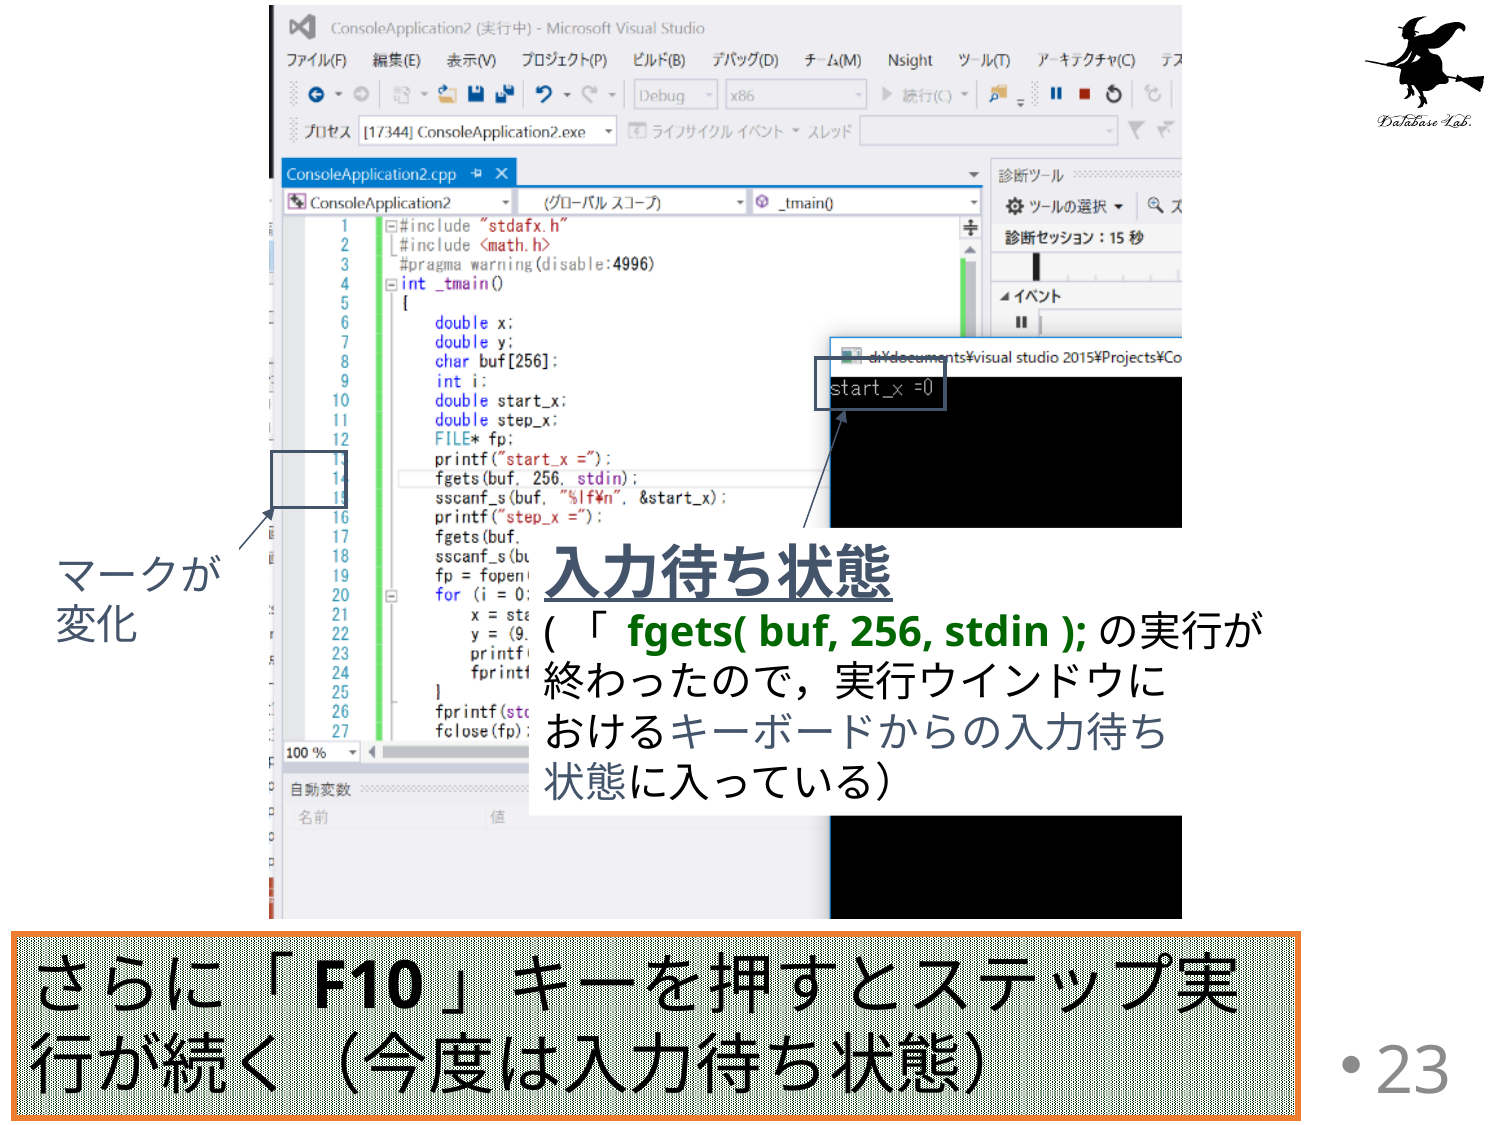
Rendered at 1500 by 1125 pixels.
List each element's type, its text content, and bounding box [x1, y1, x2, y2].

picture [269, 5, 1182, 919]
slide_number 23 [1129, 1042, 1467, 1103]
text_box マークが 変化 [40, 540, 239, 657]
text_box [239, 509, 269, 550]
picture [1362, 14, 1486, 130]
text_box さらに「F10」キーを押すとステップ実行が続く（今度は入力待ち状態） [13, 934, 1299, 1118]
text_box 入力待ち状態 (「 fgets( buf, 256, stdin );の実行が 終わったので，実行ウインドウに おけるキーボードからの入力待ち 状態に入っている） [1182, 527, 1243, 816]
